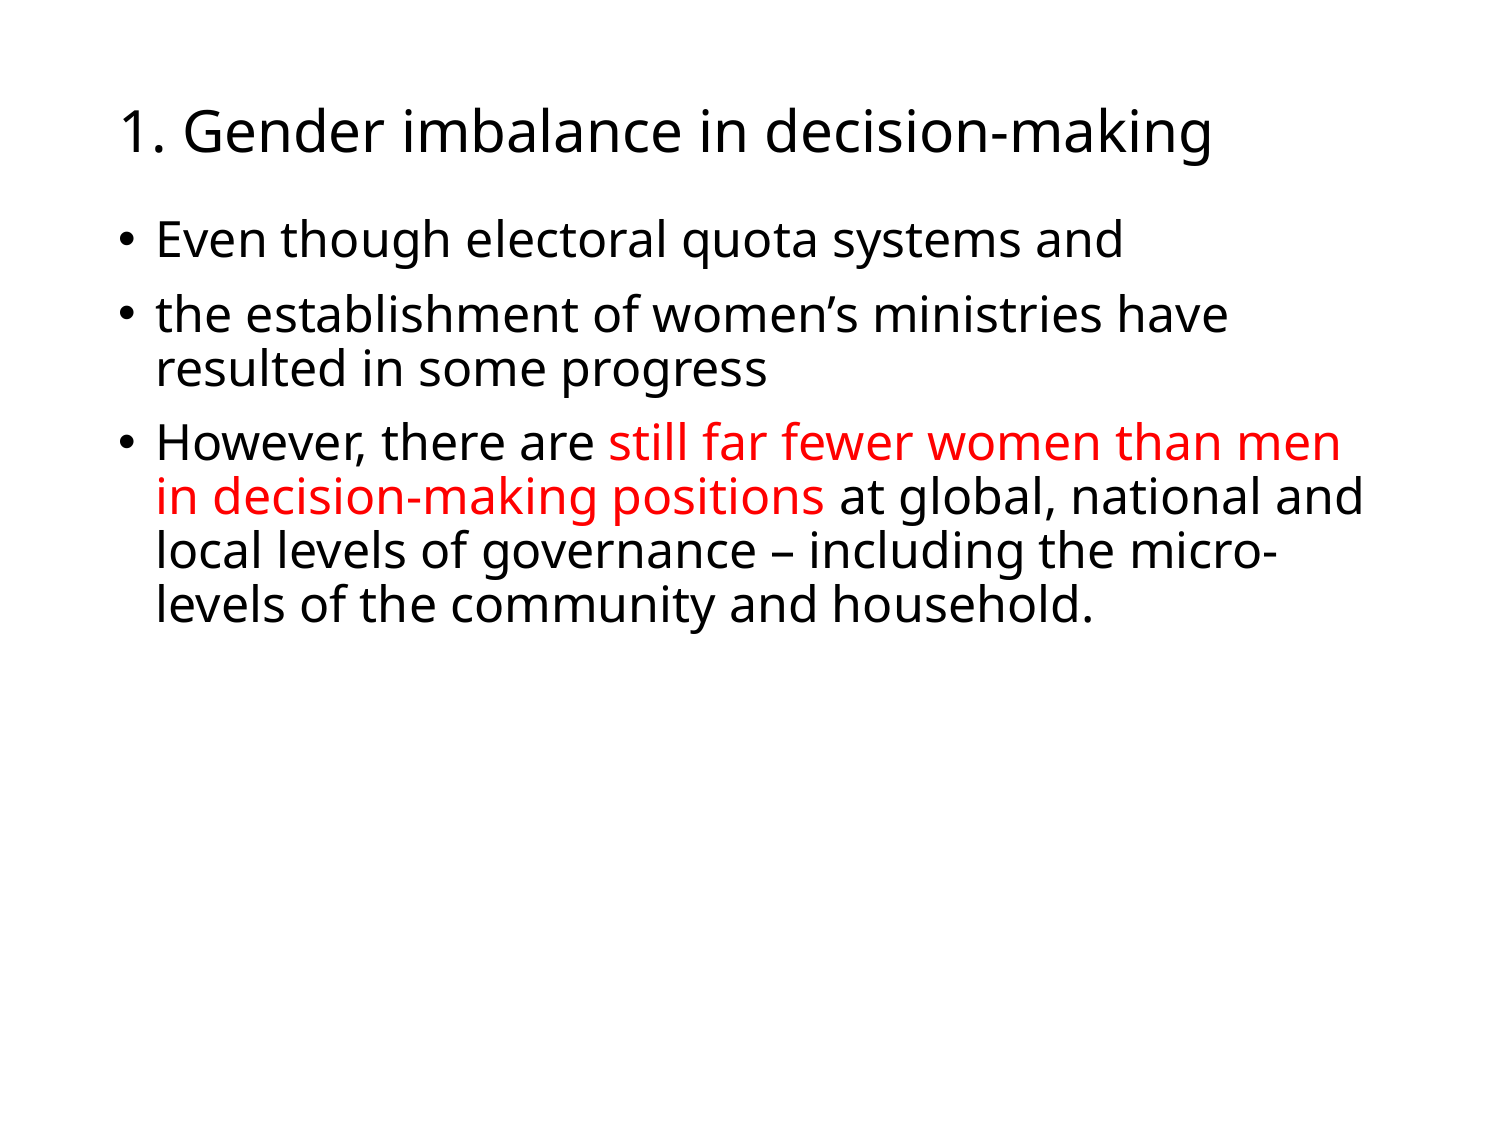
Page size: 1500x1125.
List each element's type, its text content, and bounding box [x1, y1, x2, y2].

list Even though electoral quota systems and the establishment of women’s ministries have resulted in some progress However, there are still far fewer women than men in decision-making positions at global, national and local levels of governance – including the micro-levels of the community and household. [103, 206, 1397, 1014]
title 1. Gender imbalance in decision-making [103, 59, 1397, 206]
